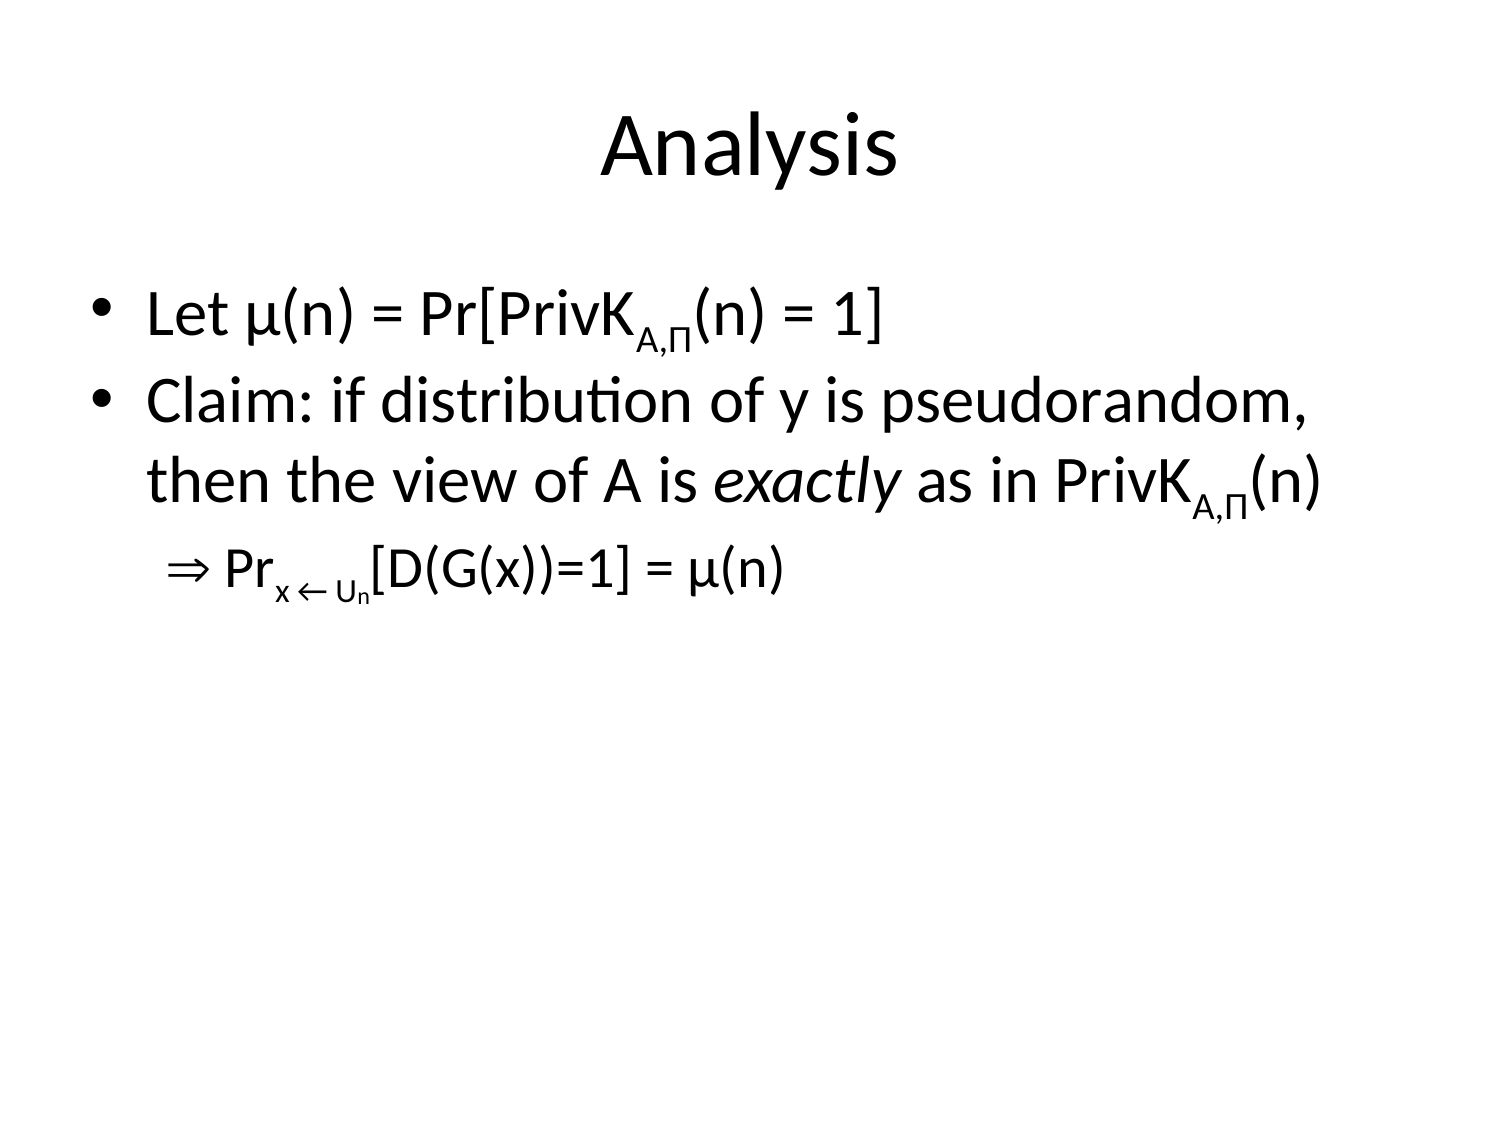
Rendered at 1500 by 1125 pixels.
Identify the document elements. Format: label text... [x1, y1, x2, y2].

title Analysis [75, 45, 1425, 233]
list Let µ(n) = Pr[PrivKA,Π(n) = 1] Claim: if distribution of y is pseudorandom, then the view of A is exactly as in PrivKA,Π(n)  Prx ← Un[D(G(x))=1] = µ(n) [75, 262, 1425, 1005]
